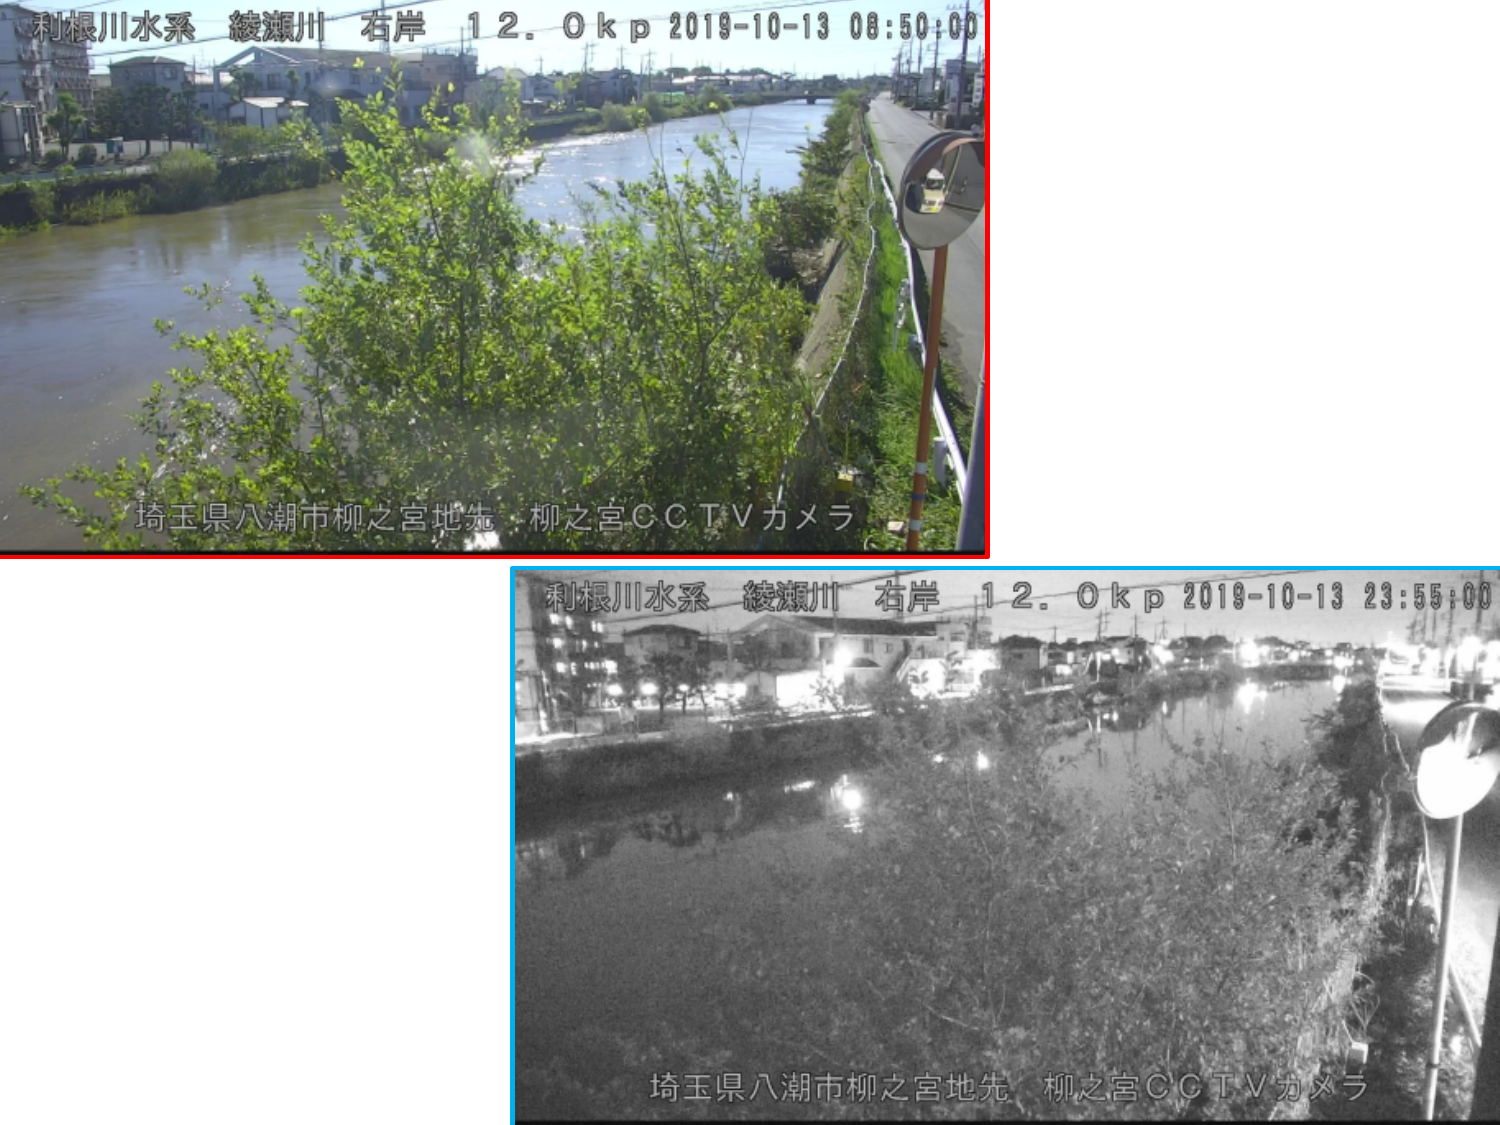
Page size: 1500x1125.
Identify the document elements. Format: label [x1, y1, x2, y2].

picture [0, 0, 986, 556]
picture [516, 571, 1500, 1125]
